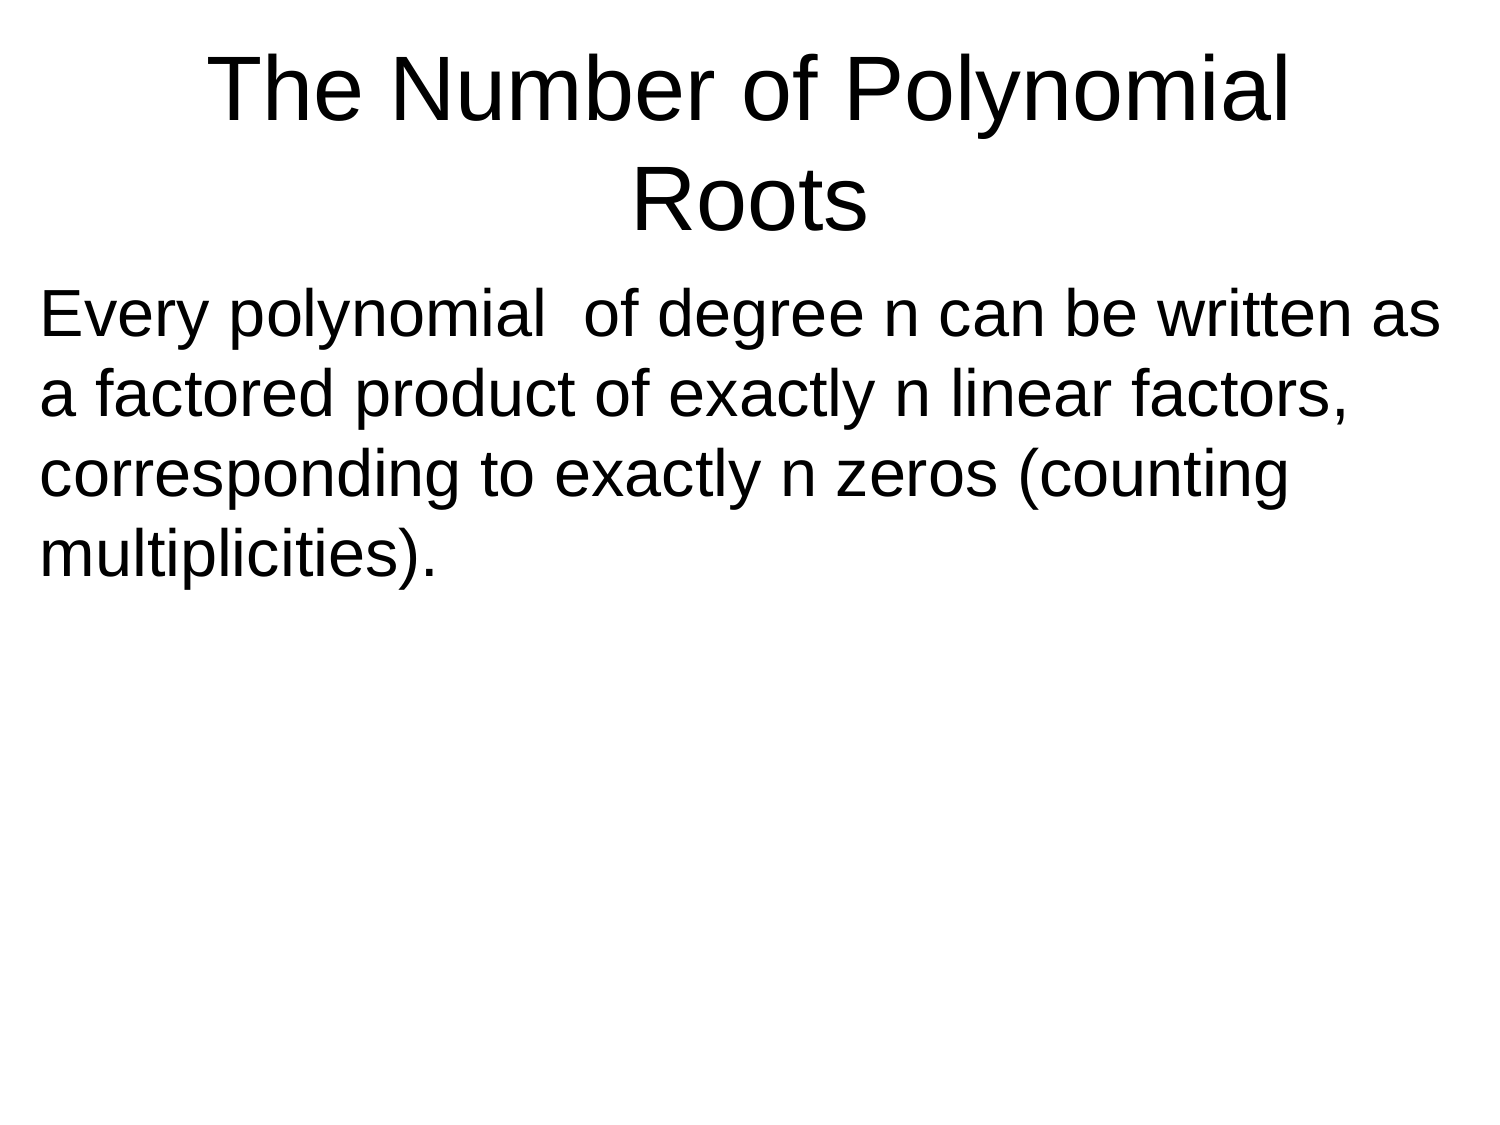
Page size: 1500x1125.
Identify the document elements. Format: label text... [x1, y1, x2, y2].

title The Number of Polynomial Roots [75, 45, 1425, 233]
